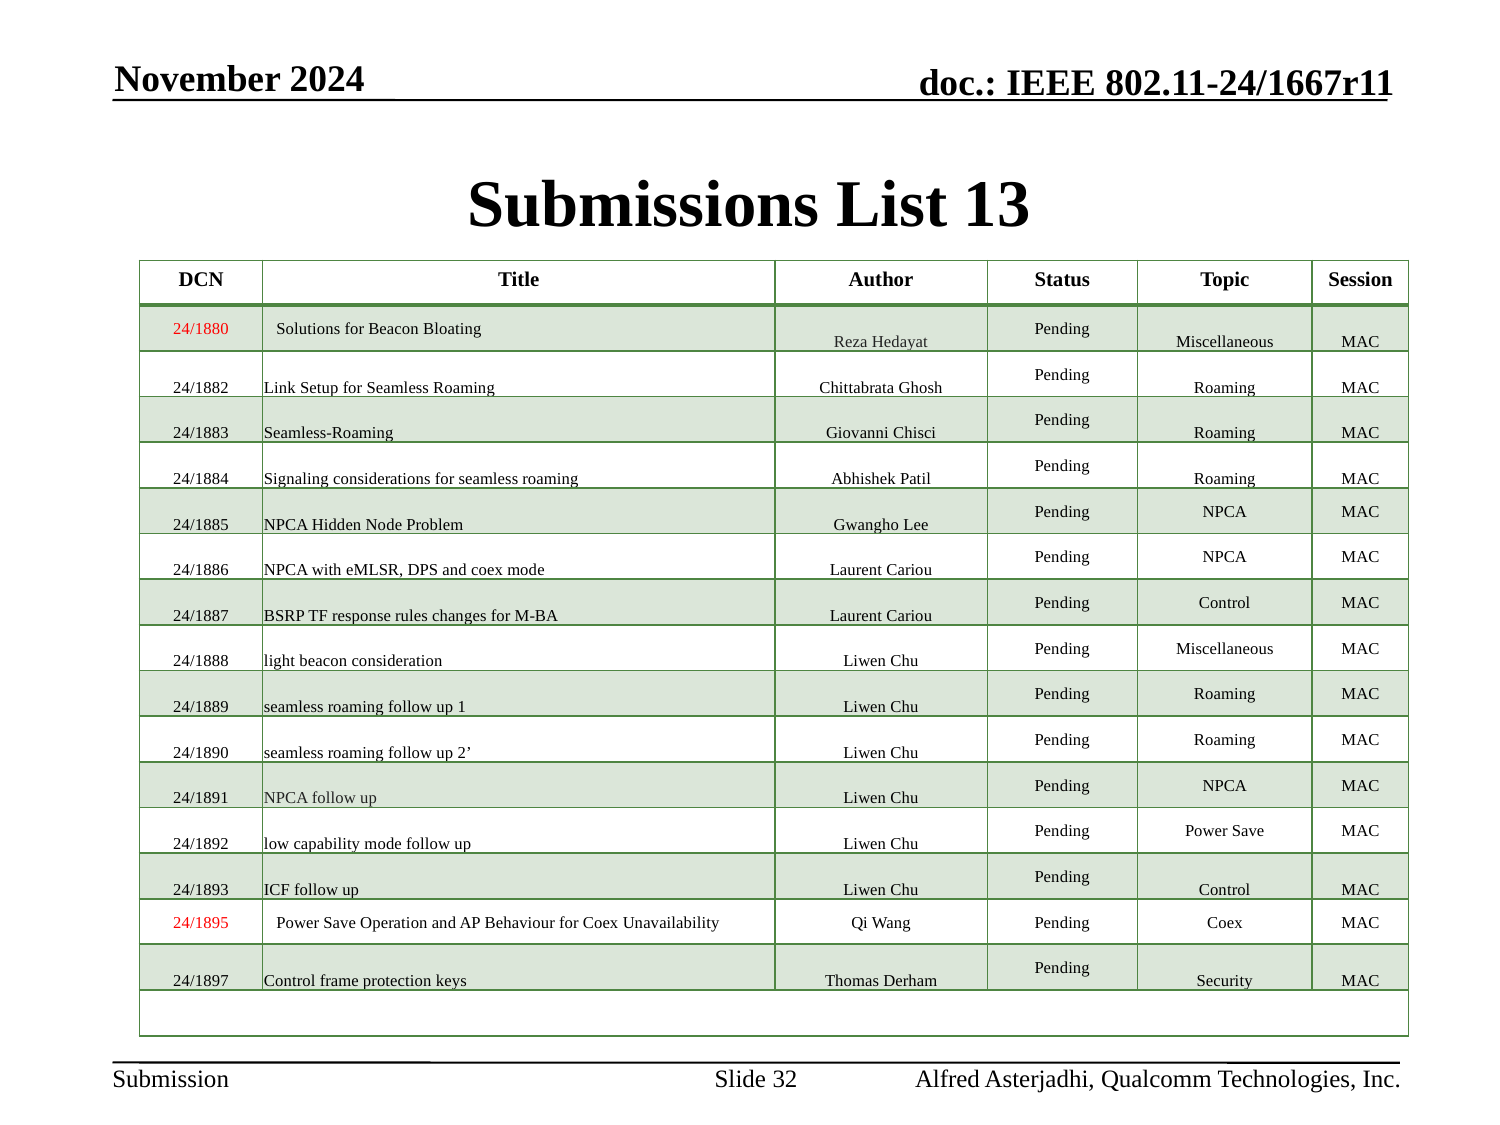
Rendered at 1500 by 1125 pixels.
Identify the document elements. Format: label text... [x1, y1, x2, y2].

table_header Status [988, 261, 1137, 303]
table_cell Reza Hedayat [776, 307, 987, 350]
table_cell Liwen Chu [776, 626, 987, 670]
table_cell MAC [1313, 671, 1408, 715]
table_cell ICF follow up [263, 854, 774, 898]
table_cell Coex [1138, 900, 1311, 943]
table_header DCN [140, 261, 262, 303]
table_header Author [776, 261, 987, 303]
table_cell 24/1895 [140, 900, 262, 943]
table_cell Pending [988, 307, 1137, 350]
table_cell NPCA [1138, 763, 1311, 807]
table_cell Gwangho Lee [776, 489, 987, 533]
table_cell Signaling considerations for seamless roaming [263, 443, 774, 487]
table_cell Pending [988, 808, 1137, 852]
table_cell 24/1888 [140, 626, 262, 670]
table_cell Power Save Operation and AP Behaviour for Coex Unavailability [263, 900, 774, 943]
table_cell Seamless-Roaming [263, 397, 774, 441]
table_cell Pending [988, 717, 1137, 761]
table_cell Roaming [1138, 443, 1311, 487]
table_header Topic [1138, 261, 1311, 303]
table_cell Pending [988, 489, 1137, 533]
table_cell Control [1138, 854, 1311, 898]
table_cell MAC [1313, 443, 1408, 487]
table_cell Miscellaneous [1138, 307, 1311, 350]
table_cell BSRP TF response rules changes for M-BA [263, 580, 774, 624]
table_cell seamless roaming follow up 1 [263, 671, 774, 715]
table_cell Pending [988, 626, 1137, 670]
table_cell Control [1138, 580, 1311, 624]
table_cell MAC [1313, 626, 1408, 670]
slide_number Slide 32 [712, 1061, 800, 1123]
table_cell Giovanni Chisci [776, 397, 987, 441]
table_cell Laurent Cariou [776, 580, 987, 624]
table_cell 24/1886 [140, 534, 262, 578]
table_cell [140, 991, 1408, 1035]
table_cell Pending [988, 671, 1137, 715]
table_cell 24/1882 [140, 352, 262, 396]
table_cell Security [1138, 945, 1311, 989]
table_cell Qi Wang [776, 900, 987, 943]
table_header Session [1313, 261, 1408, 303]
table_cell NPCA follow up [263, 763, 774, 807]
table_cell Roaming [1138, 671, 1311, 715]
table_cell light beacon consideration [263, 626, 774, 670]
title Submissions List 13 [112, 112, 1388, 288]
table_cell Thomas Derham [776, 945, 987, 989]
table_cell 24/1887 [140, 580, 262, 624]
table_cell Pending [988, 443, 1137, 487]
table_cell 24/1891 [140, 763, 262, 807]
table_cell Laurent Cariou [776, 534, 987, 578]
table_cell Solutions for Beacon Bloating [263, 307, 774, 350]
footer Alfred Asterjadhi, Qualcomm Technologies, Inc. [878, 1061, 1402, 1093]
table_cell Liwen Chu [776, 717, 987, 761]
table_cell Power Save [1138, 808, 1311, 852]
table_cell MAC [1313, 900, 1408, 943]
table_cell Liwen Chu [776, 671, 987, 715]
table_cell Chittabrata Ghosh [776, 352, 987, 396]
table_cell 24/1885 [140, 489, 262, 533]
table_cell NPCA [1138, 534, 1311, 578]
table_cell MAC [1313, 489, 1408, 533]
table_cell MAC [1313, 763, 1408, 807]
table_cell Pending [988, 854, 1137, 898]
table_cell MAC [1313, 397, 1408, 441]
table_cell MAC [1313, 808, 1408, 852]
table_cell Link Setup for Seamless Roaming [263, 352, 774, 396]
table_cell 24/1890 [140, 717, 262, 761]
table_cell MAC [1313, 945, 1408, 989]
table_cell MAC [1313, 717, 1408, 761]
table_cell Miscellaneous [1138, 626, 1311, 670]
table_cell Pending [988, 945, 1137, 989]
table_cell Control frame protection keys [263, 945, 774, 989]
table_cell Roaming [1138, 352, 1311, 396]
table_cell 24/1893 [140, 854, 262, 898]
table_cell Pending [988, 763, 1137, 807]
table_cell MAC [1313, 534, 1408, 578]
table_cell MAC [1313, 352, 1408, 396]
table_cell 24/1897 [140, 945, 262, 989]
table_cell Liwen Chu [776, 808, 987, 852]
table_cell 24/1880 [140, 307, 262, 350]
table_cell Pending [988, 900, 1137, 943]
table_cell 24/1892 [140, 808, 262, 852]
table_cell Roaming [1138, 397, 1311, 441]
table_header Title [263, 261, 774, 303]
table_cell MAC [1313, 307, 1408, 350]
table_cell low capability mode follow up [263, 808, 774, 852]
table_cell Liwen Chu [776, 763, 987, 807]
table_cell Pending [988, 534, 1137, 578]
table_cell Liwen Chu [776, 854, 987, 898]
table_cell NPCA [1138, 489, 1311, 533]
table_cell 24/1889 [140, 671, 262, 715]
table_cell Abhishek Patil [776, 443, 987, 487]
table_cell Pending [988, 397, 1137, 441]
table_cell NPCA with eMLSR, DPS and coex mode [263, 534, 774, 578]
table_cell 24/1884 [140, 443, 262, 487]
table_cell seamless roaming follow up 2’ [263, 717, 774, 761]
table_cell Roaming [1138, 717, 1311, 761]
table_cell MAC [1313, 580, 1408, 624]
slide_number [114, 54, 423, 100]
table_cell MAC [1313, 854, 1408, 898]
table_cell Pending [988, 352, 1137, 396]
table_cell Pending [988, 580, 1137, 624]
table_cell 24/1883 [140, 397, 262, 441]
table_cell NPCA Hidden Node Problem [263, 489, 774, 533]
